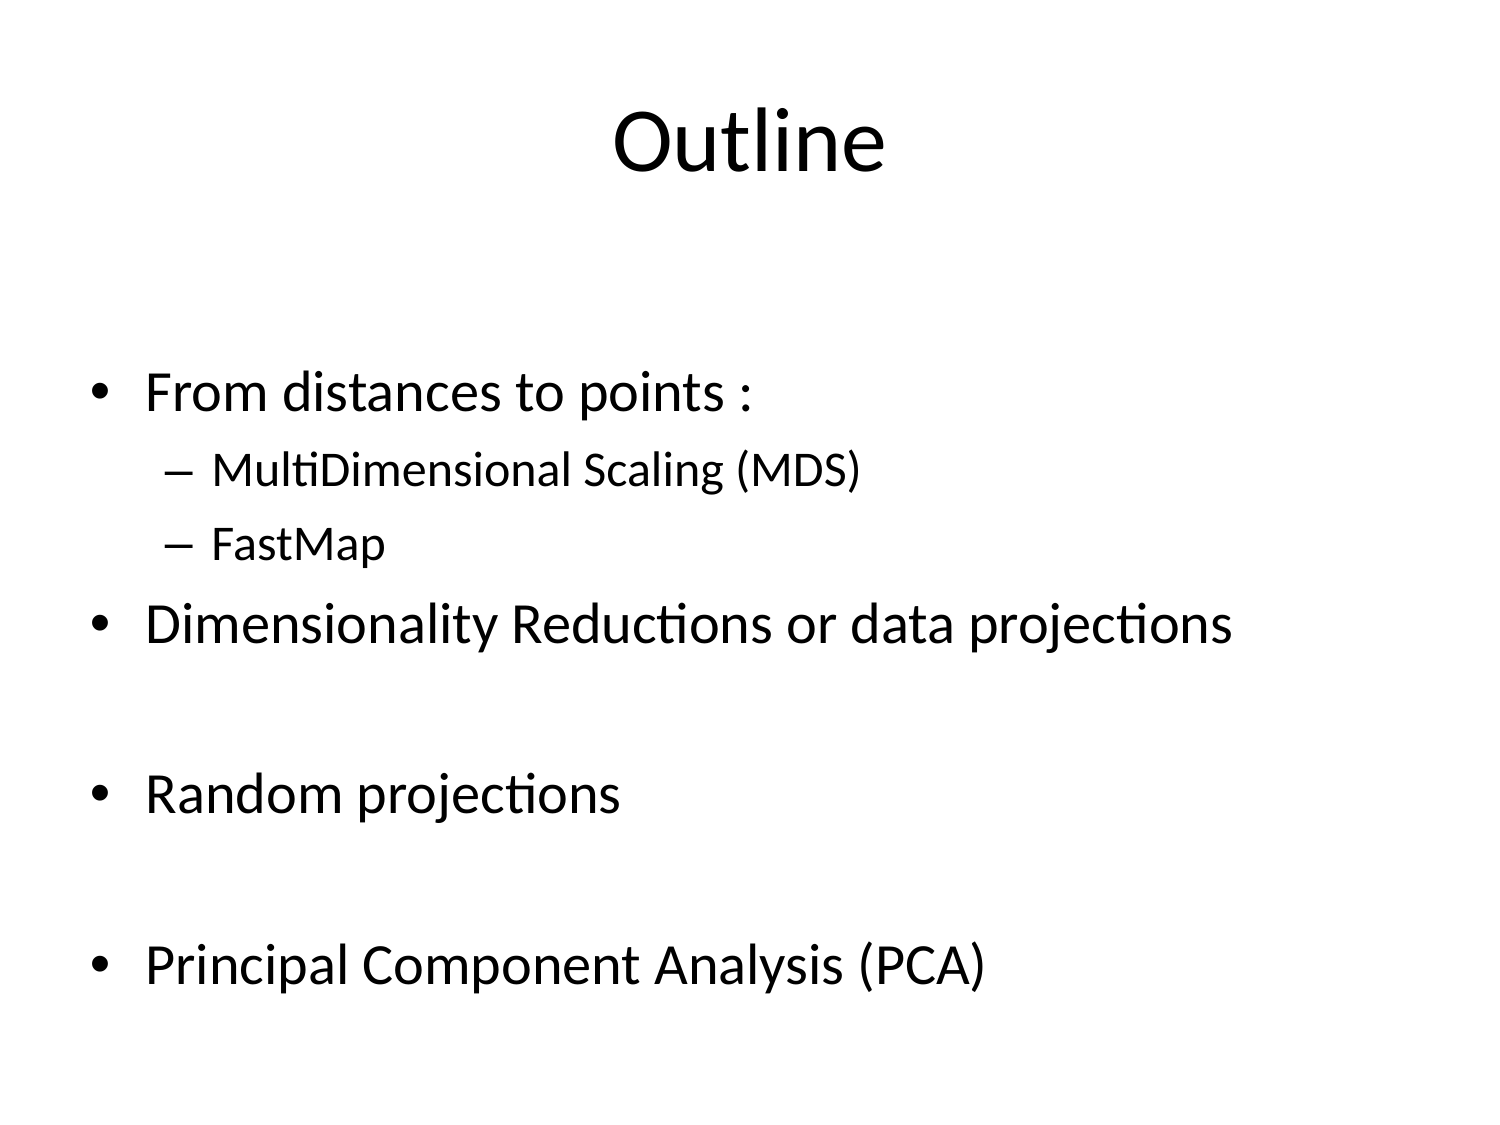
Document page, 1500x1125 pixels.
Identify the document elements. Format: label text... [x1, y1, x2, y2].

list From distances to points : MultiDimensional Scaling (MDS) FastMap Dimensionality Reductions or data projections Random projections Principal Component Analysis (PCA) [74, 262, 1425, 1005]
title Outline [74, 20, 1425, 257]
